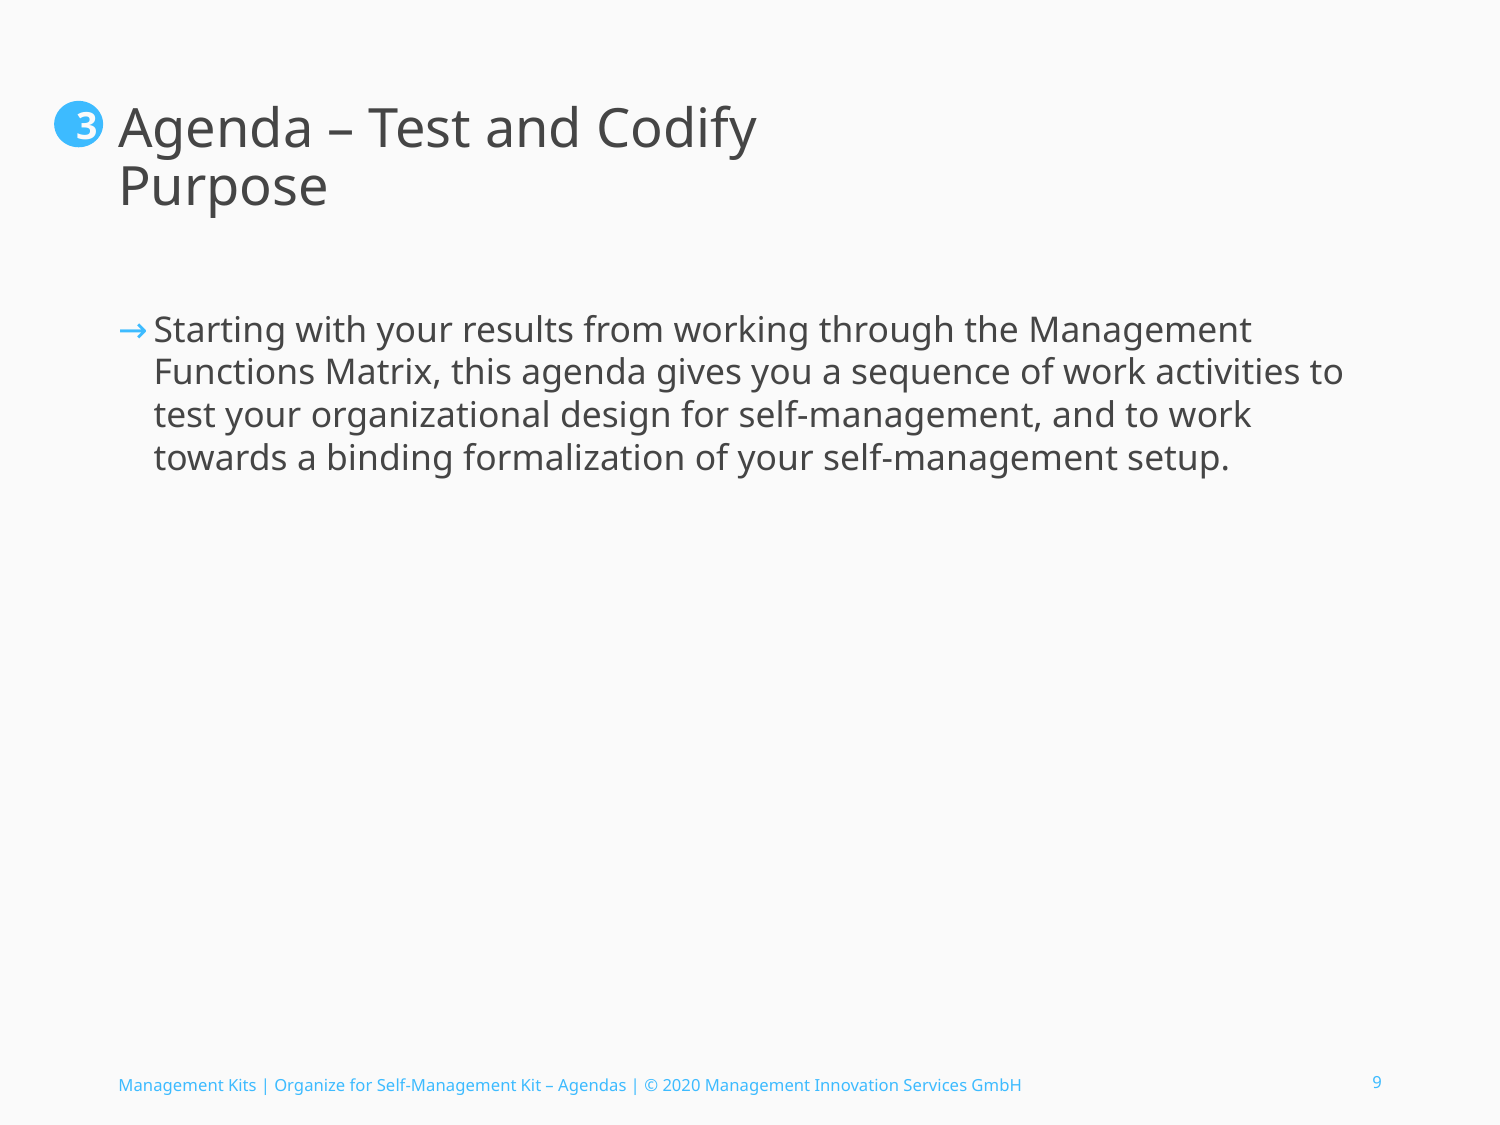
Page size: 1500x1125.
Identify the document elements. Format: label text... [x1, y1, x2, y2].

title Agenda – Test and Codify Purpose [103, 92, 1397, 278]
footer Management Kits | Organize for Self-Management Kit – Agendas | © 2020 Management Innovation Services GmbH [103, 1042, 1059, 1103]
list Starting with your results from working through the Management Functions Matrix, this agenda gives you a sequence of work activities to test your organizational design for self-management, and to work towards a binding formalization of your self-management setup. [103, 299, 1397, 1014]
text_box 3 [53, 99, 105, 149]
slide_number 9 [1059, 1042, 1397, 1103]
